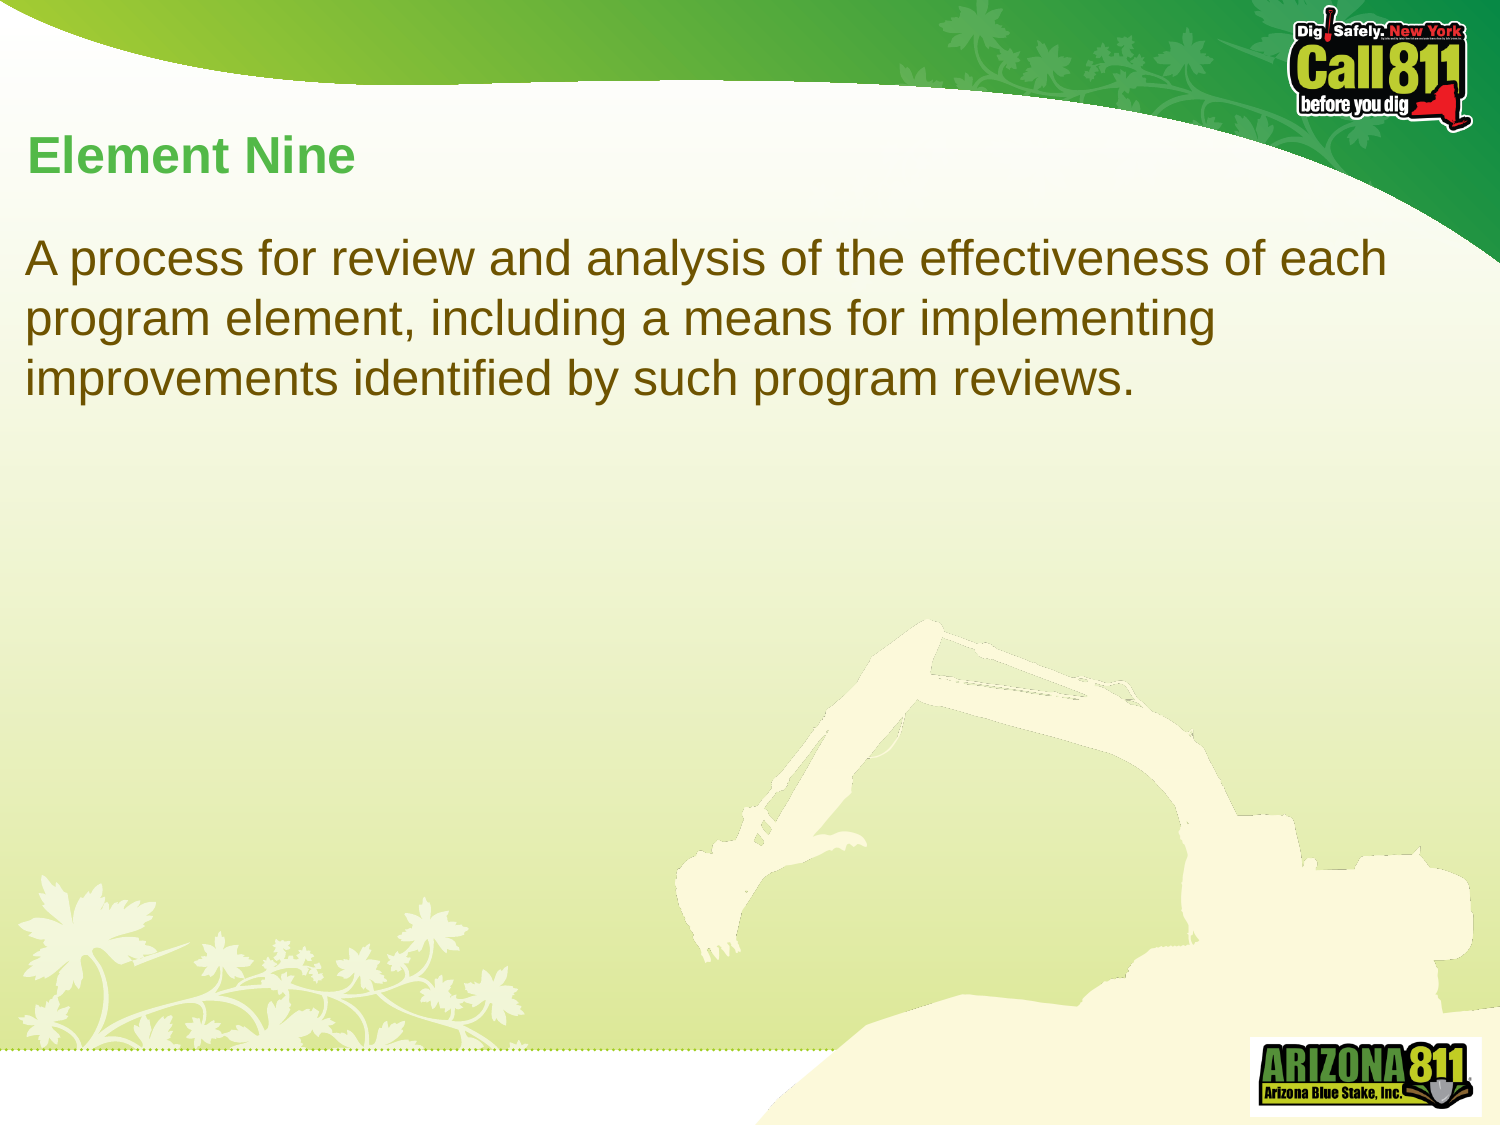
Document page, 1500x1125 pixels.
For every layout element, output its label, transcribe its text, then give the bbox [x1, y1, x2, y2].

picture [675, 619, 1500, 1125]
title Element Nine [12, 114, 1188, 213]
list A process for review and analysis of the effectiveness of each program element, including a means for implementing improvements identified by such program reviews. [24, 224, 1425, 1025]
picture [1287, 5, 1473, 133]
